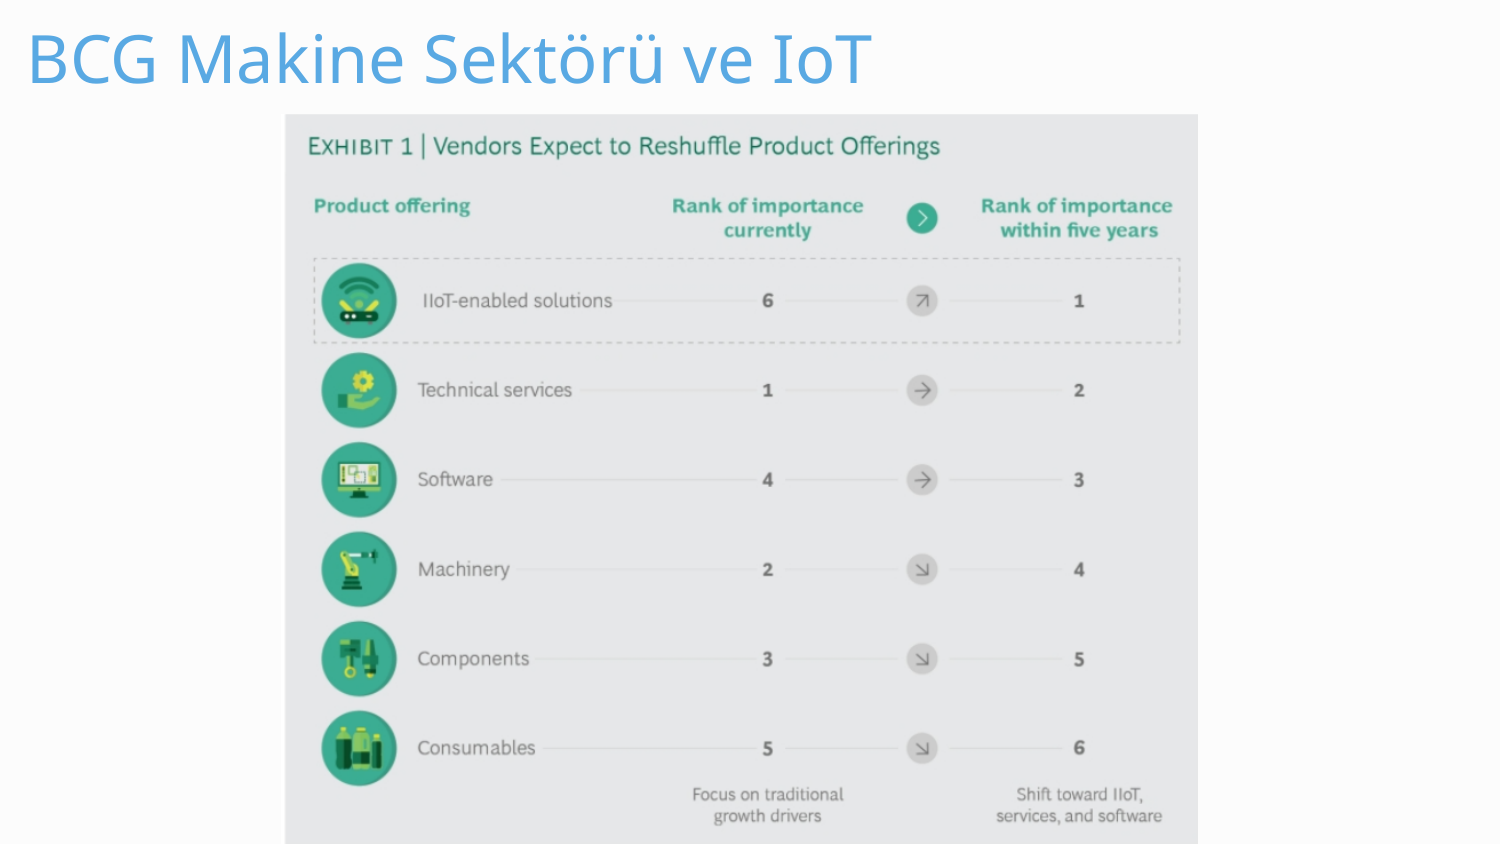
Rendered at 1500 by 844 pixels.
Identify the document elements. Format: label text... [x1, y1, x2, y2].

text_box BCG Makine Sektörü ve IoT [11, 9, 1500, 105]
picture [281, 114, 1199, 844]
